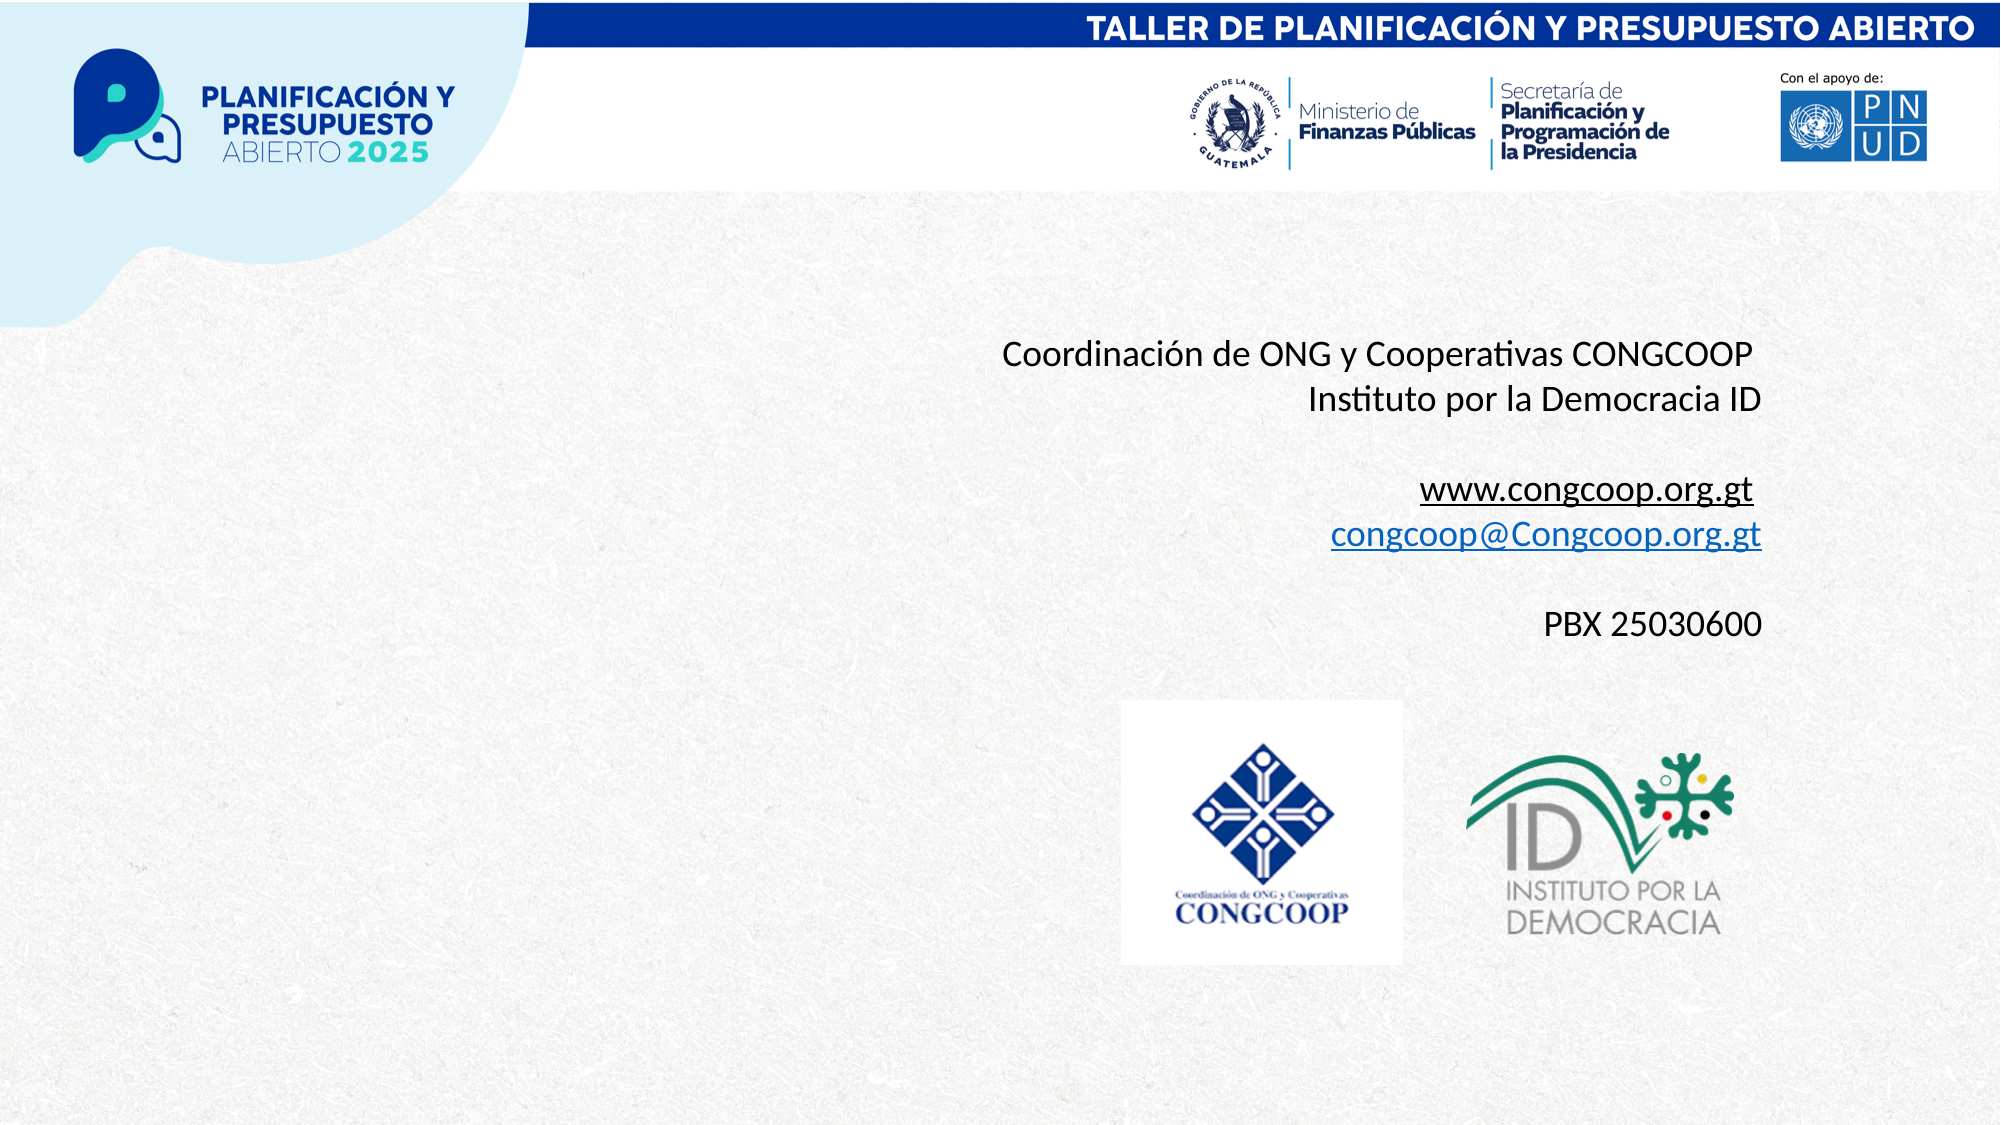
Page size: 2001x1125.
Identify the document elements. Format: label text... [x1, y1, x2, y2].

picture [0, 2, 2000, 1125]
text_box Coordinación de ONG y Cooperativas CONGCOOP Instituto por la Democracia ID www.congcoop.org.gt congcoop@Congcoop.org.gt PBX 25030600 [928, 321, 1777, 697]
